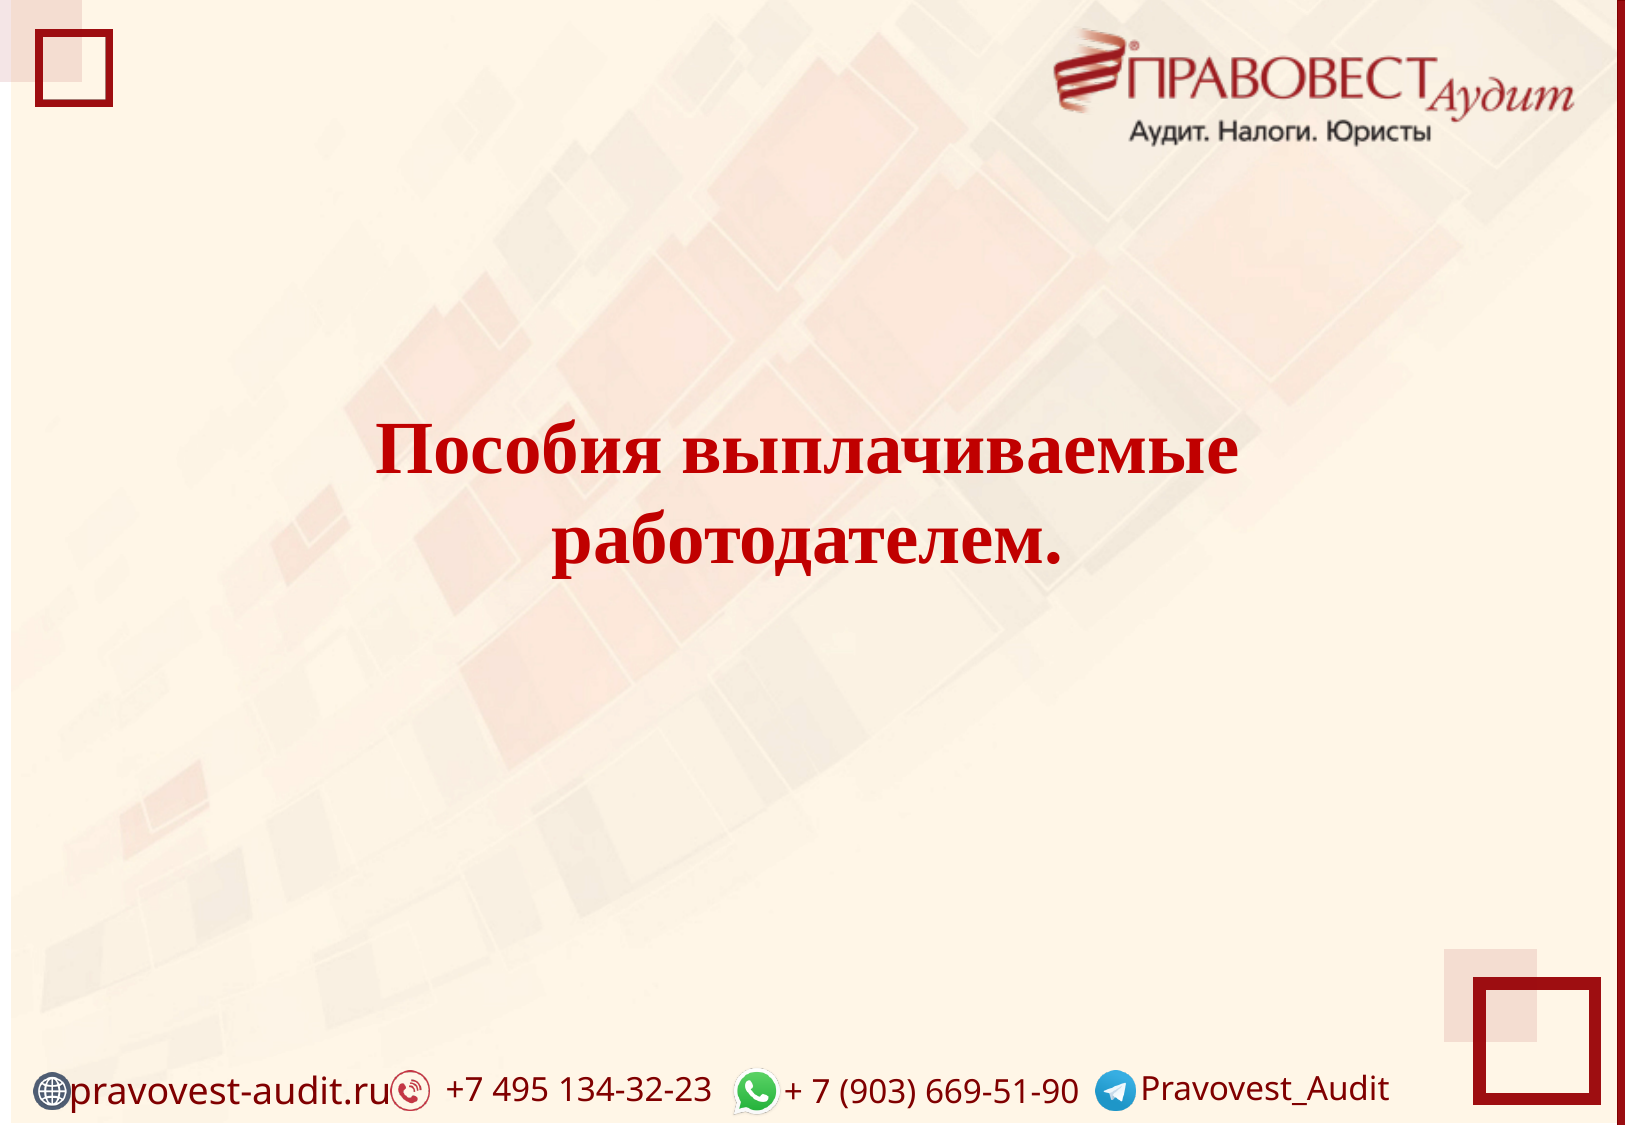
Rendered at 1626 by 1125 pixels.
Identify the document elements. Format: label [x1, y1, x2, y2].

picture [0, 0, 1625, 1125]
text_box [0, 193, 11, 266]
